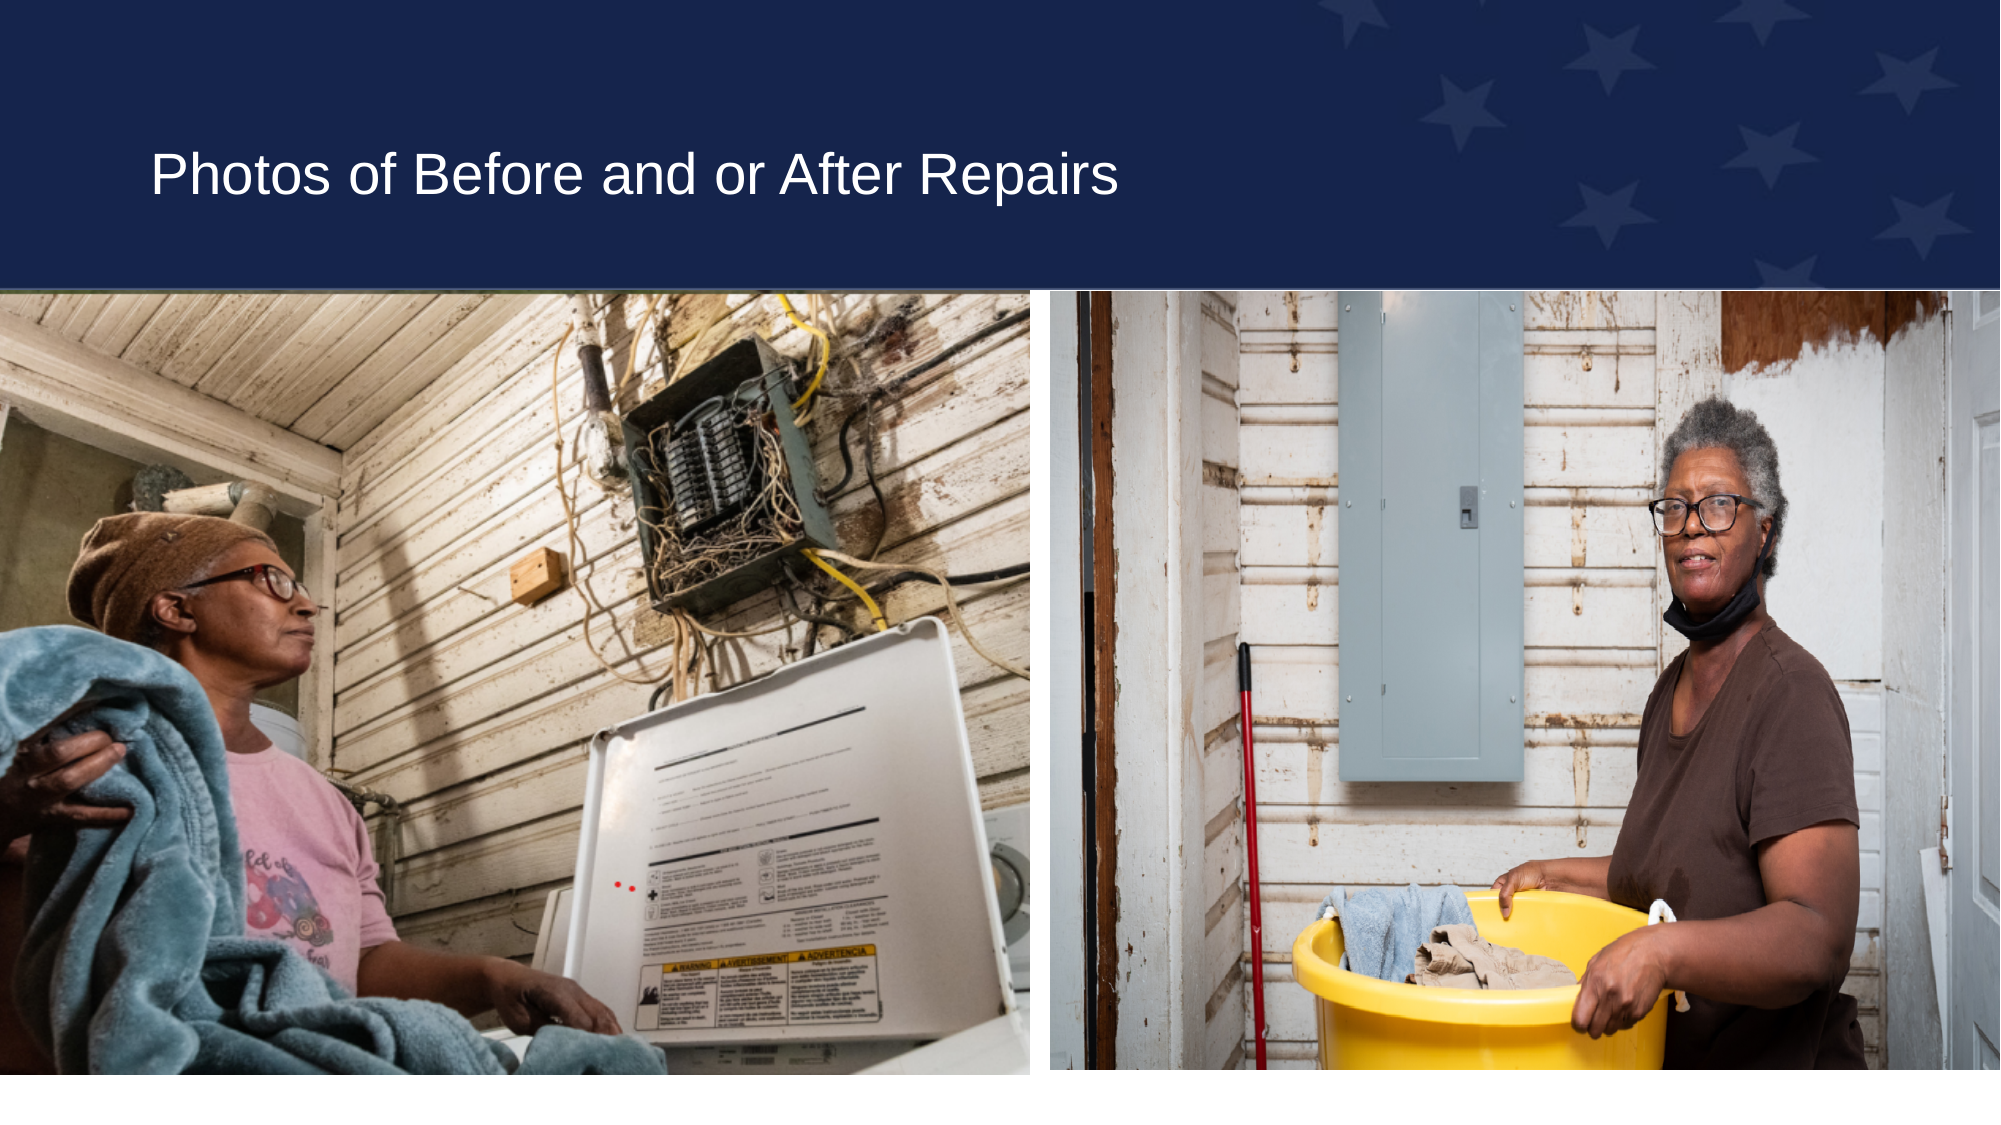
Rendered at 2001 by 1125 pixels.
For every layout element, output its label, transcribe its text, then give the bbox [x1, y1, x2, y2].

title Photos of Before and or After Repairs [150, 136, 1418, 207]
picture [0, 288, 2000, 1076]
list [1049, 290, 2000, 1076]
